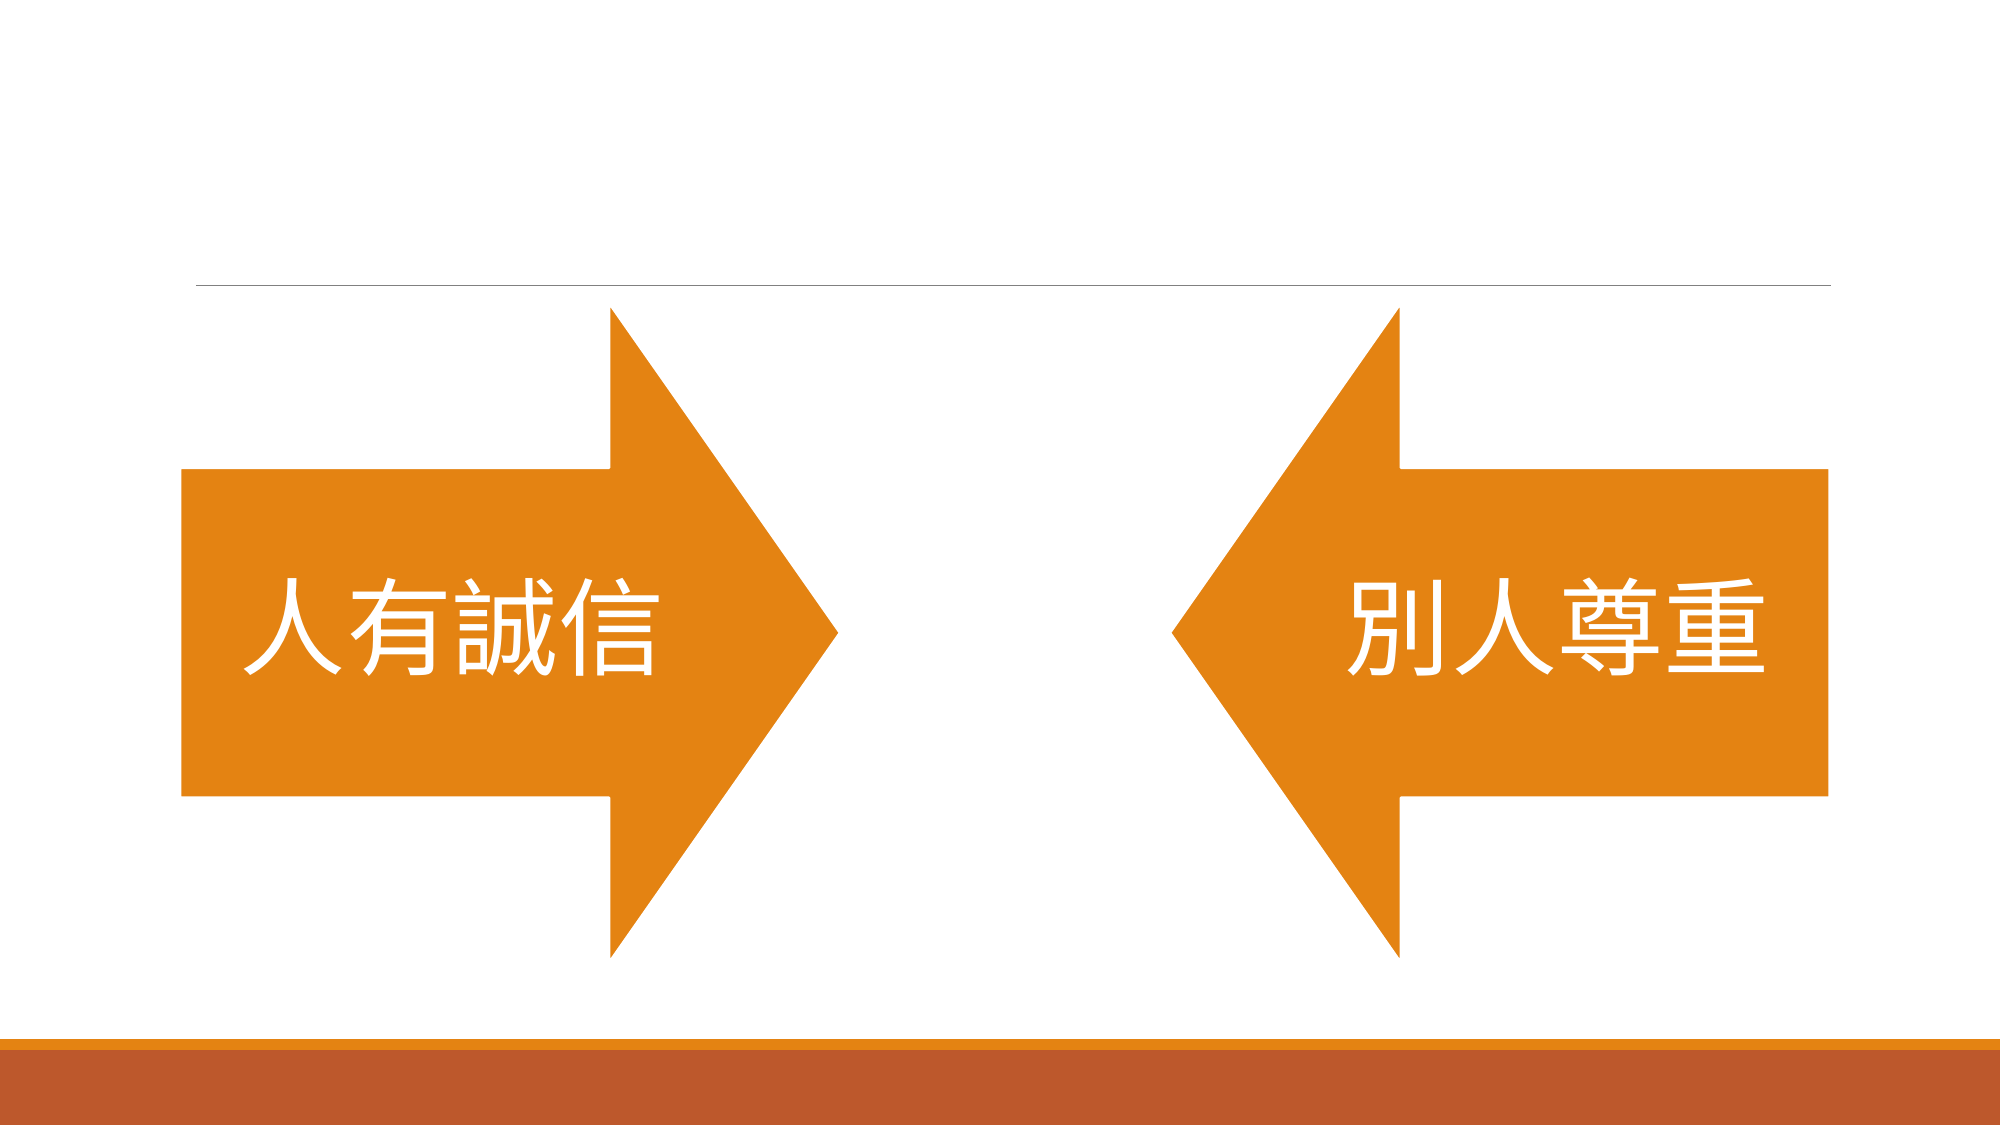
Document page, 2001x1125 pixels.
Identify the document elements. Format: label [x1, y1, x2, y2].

list [179, 302, 1831, 964]
